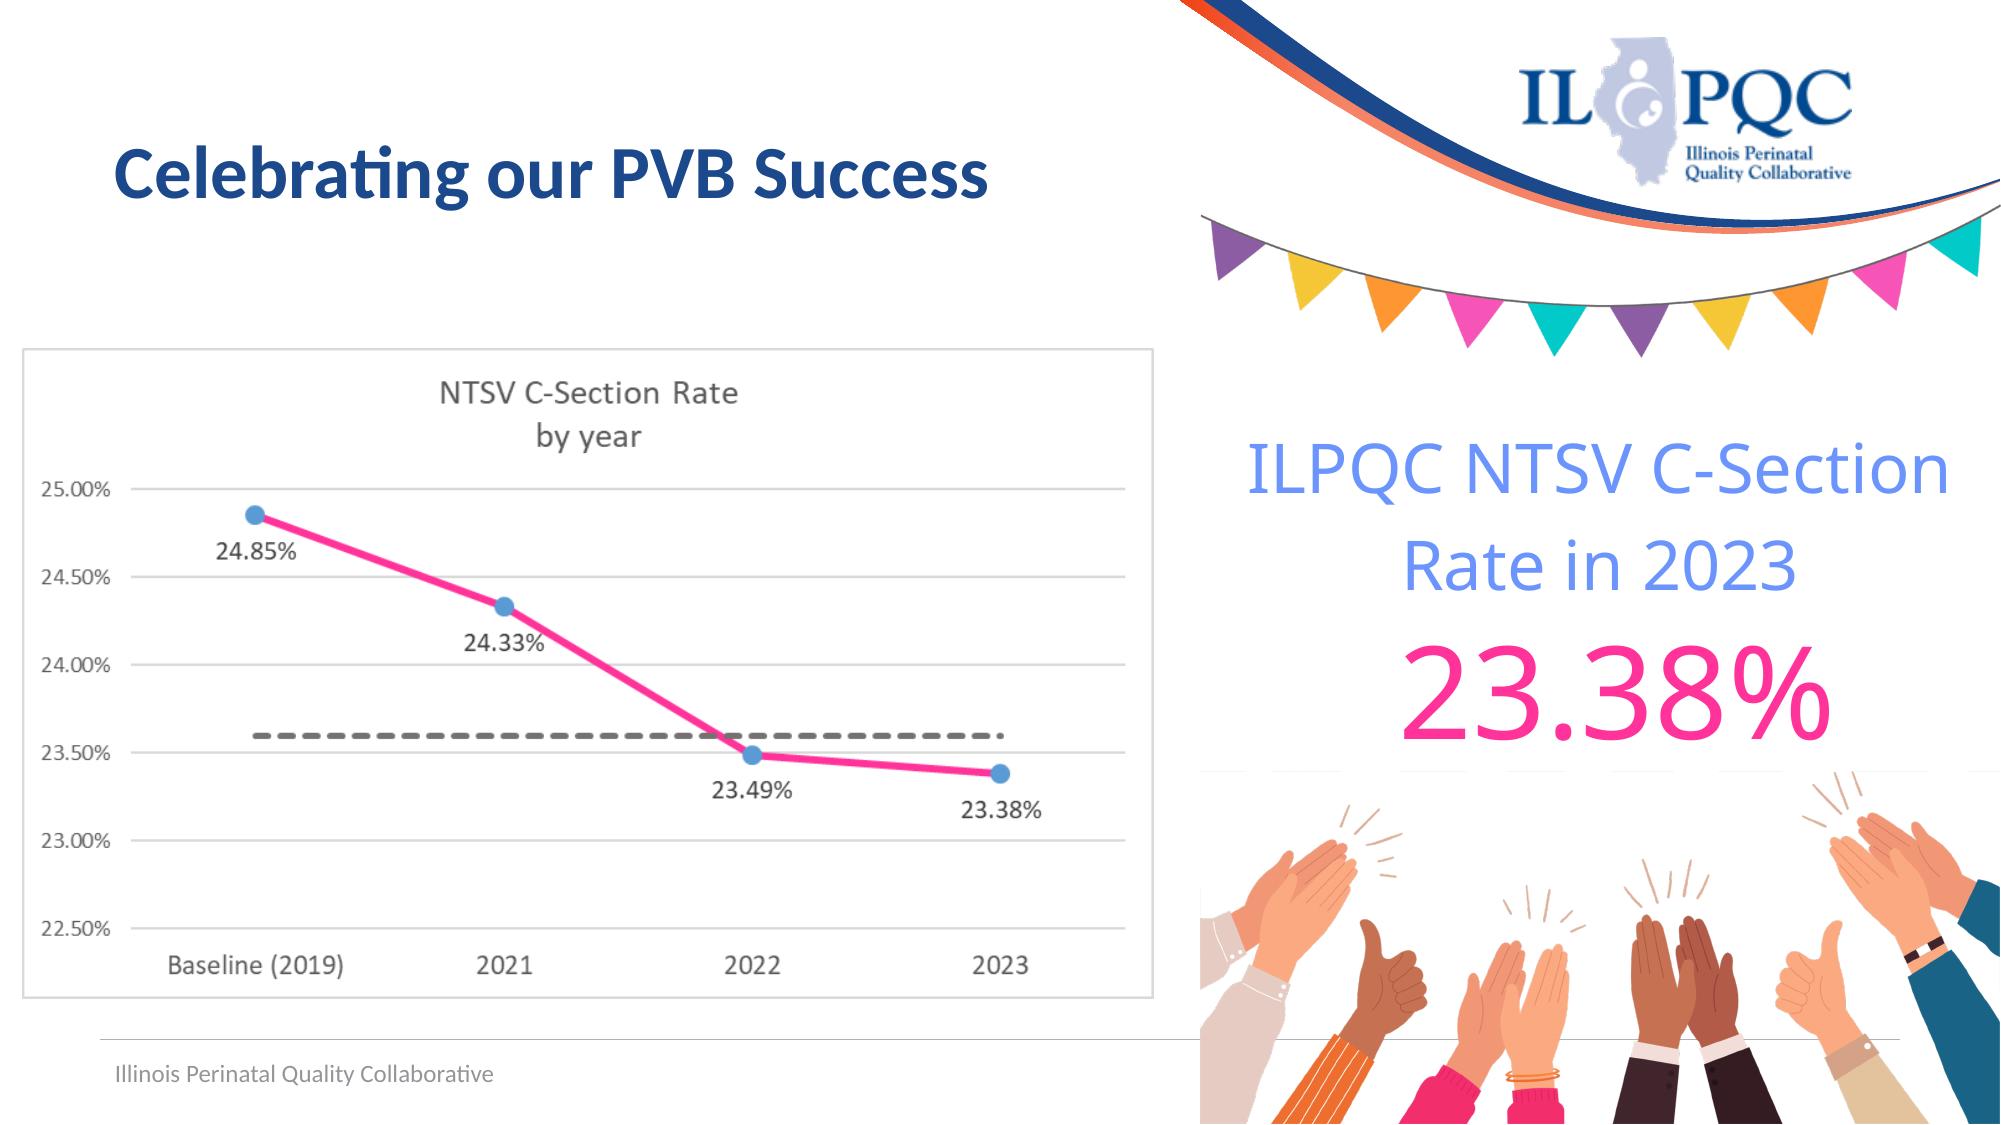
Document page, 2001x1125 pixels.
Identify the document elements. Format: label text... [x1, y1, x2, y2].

footer Illinois Perinatal Quality Collaborative [99, 1042, 775, 1103]
text_box 23.38% [1371, 648, 1864, 766]
text_box ILPQC NTSV C-Section Rate in 2023 [1229, 409, 1971, 605]
picture [1519, 37, 1852, 59]
title Celebrating our PVB Success [99, 59, 1900, 278]
text_box [1200, 204, 2000, 358]
text_box [1200, 771, 2000, 1125]
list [22, 348, 1154, 999]
